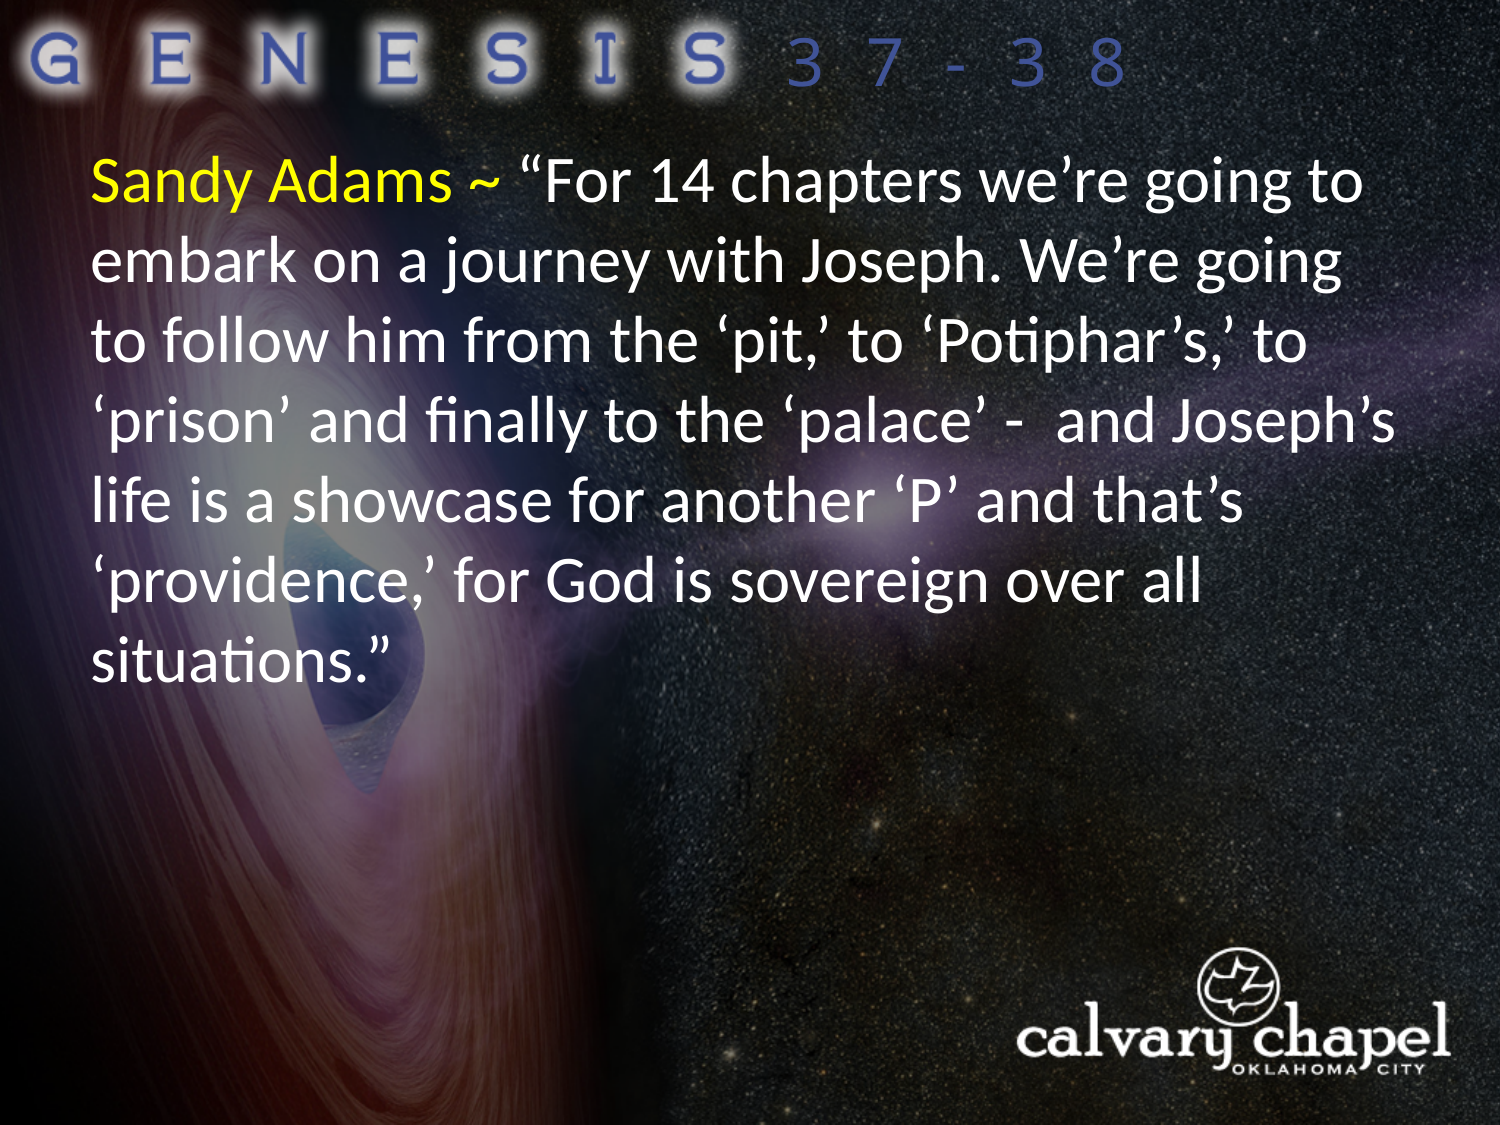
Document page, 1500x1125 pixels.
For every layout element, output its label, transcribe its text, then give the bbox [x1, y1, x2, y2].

text_box Sandy Adams ~ “For 14 chapters we’re going to embark on a journey with Joseph. We’re going to follow him from the ‘pit,’ to ‘Potiphar’s,’ to ‘prison’ and finally to the ‘palace’ - and Joseph’s life is a showcase for another ‘P’ and that’s ‘providence,’ for God is sovereign over all situations.” [75, 128, 1429, 703]
picture [0, 0, 1500, 1125]
text_box 37-38 [771, 12, 1429, 108]
